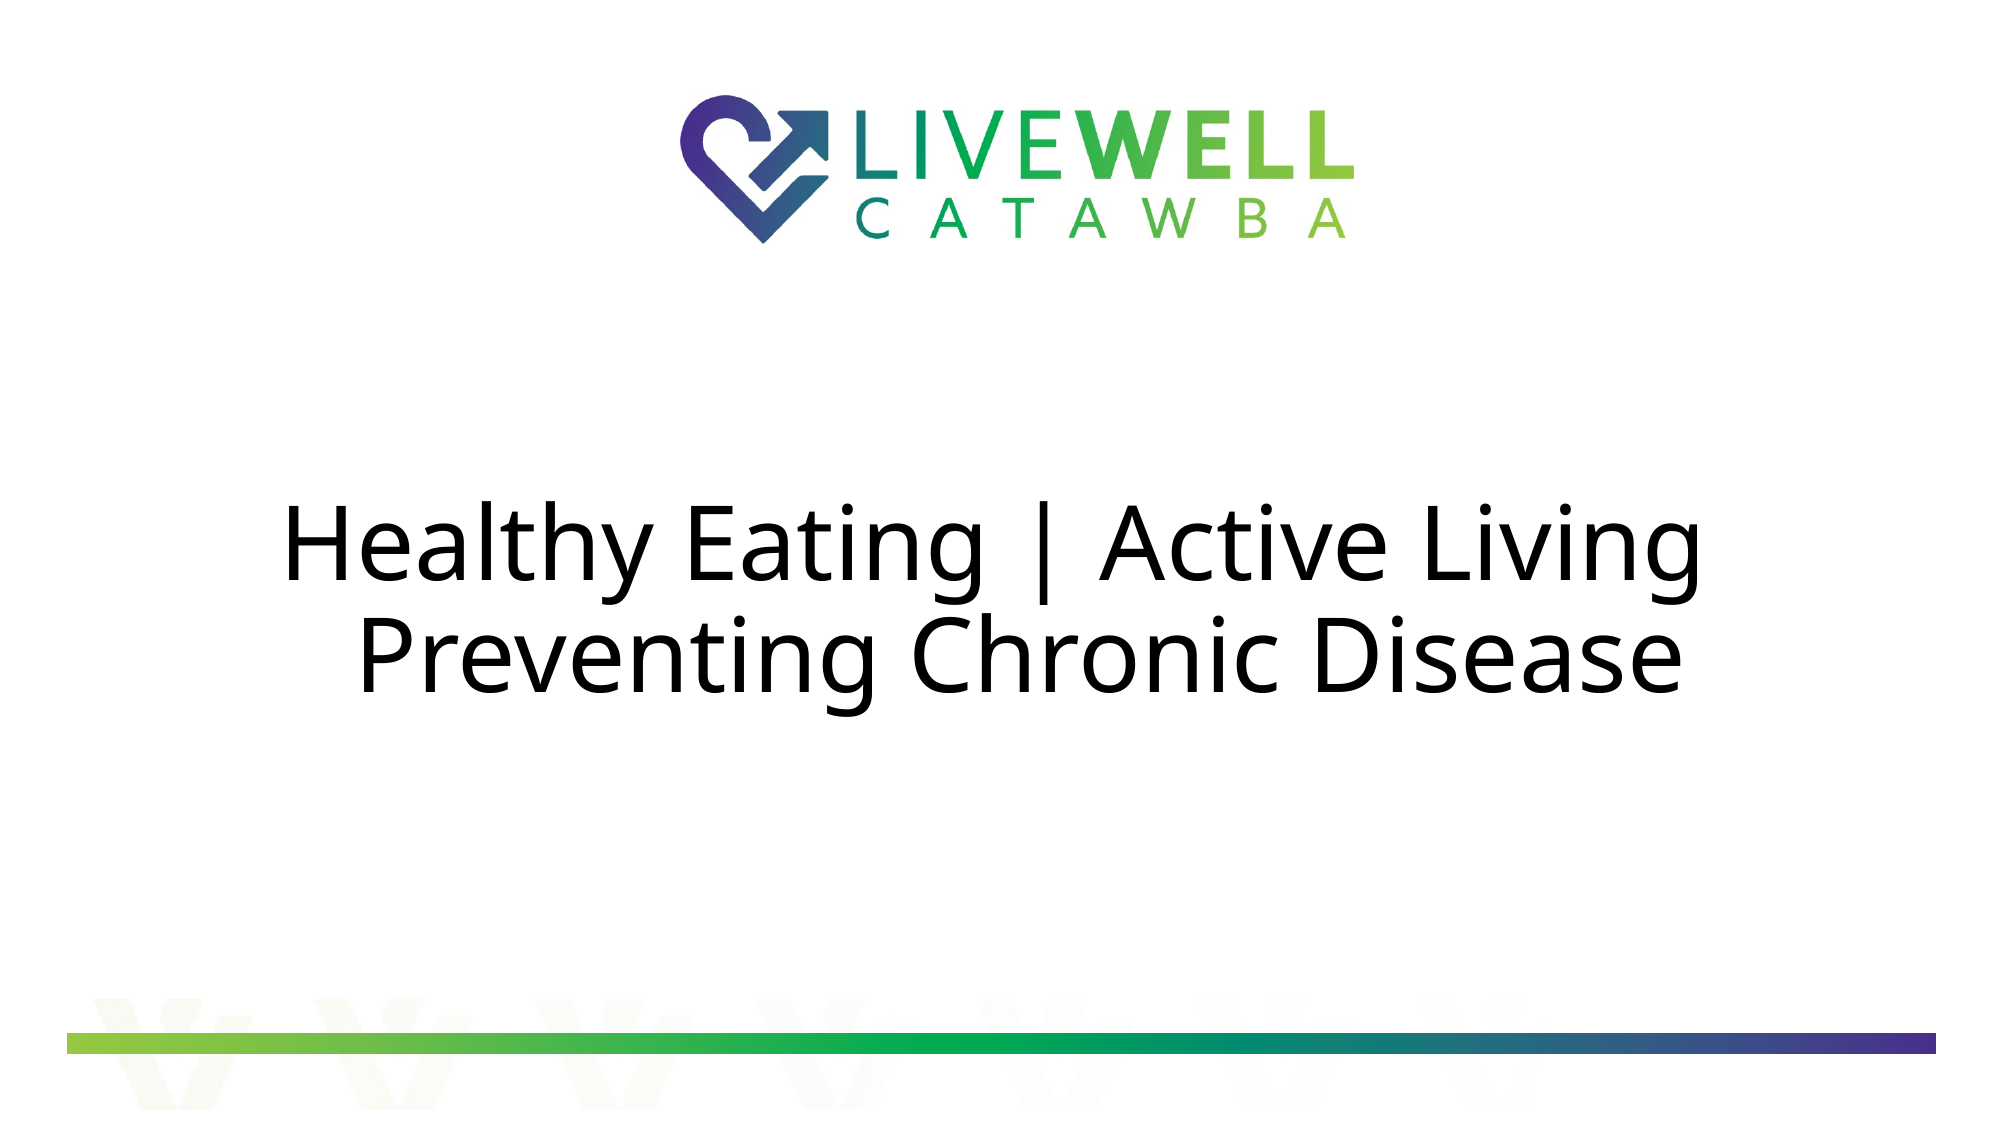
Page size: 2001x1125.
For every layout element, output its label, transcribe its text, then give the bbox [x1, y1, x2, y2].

picture [680, 95, 1354, 244]
title Healthy Eating | Active Living Preventing Chronic Disease [205, 406, 1836, 799]
